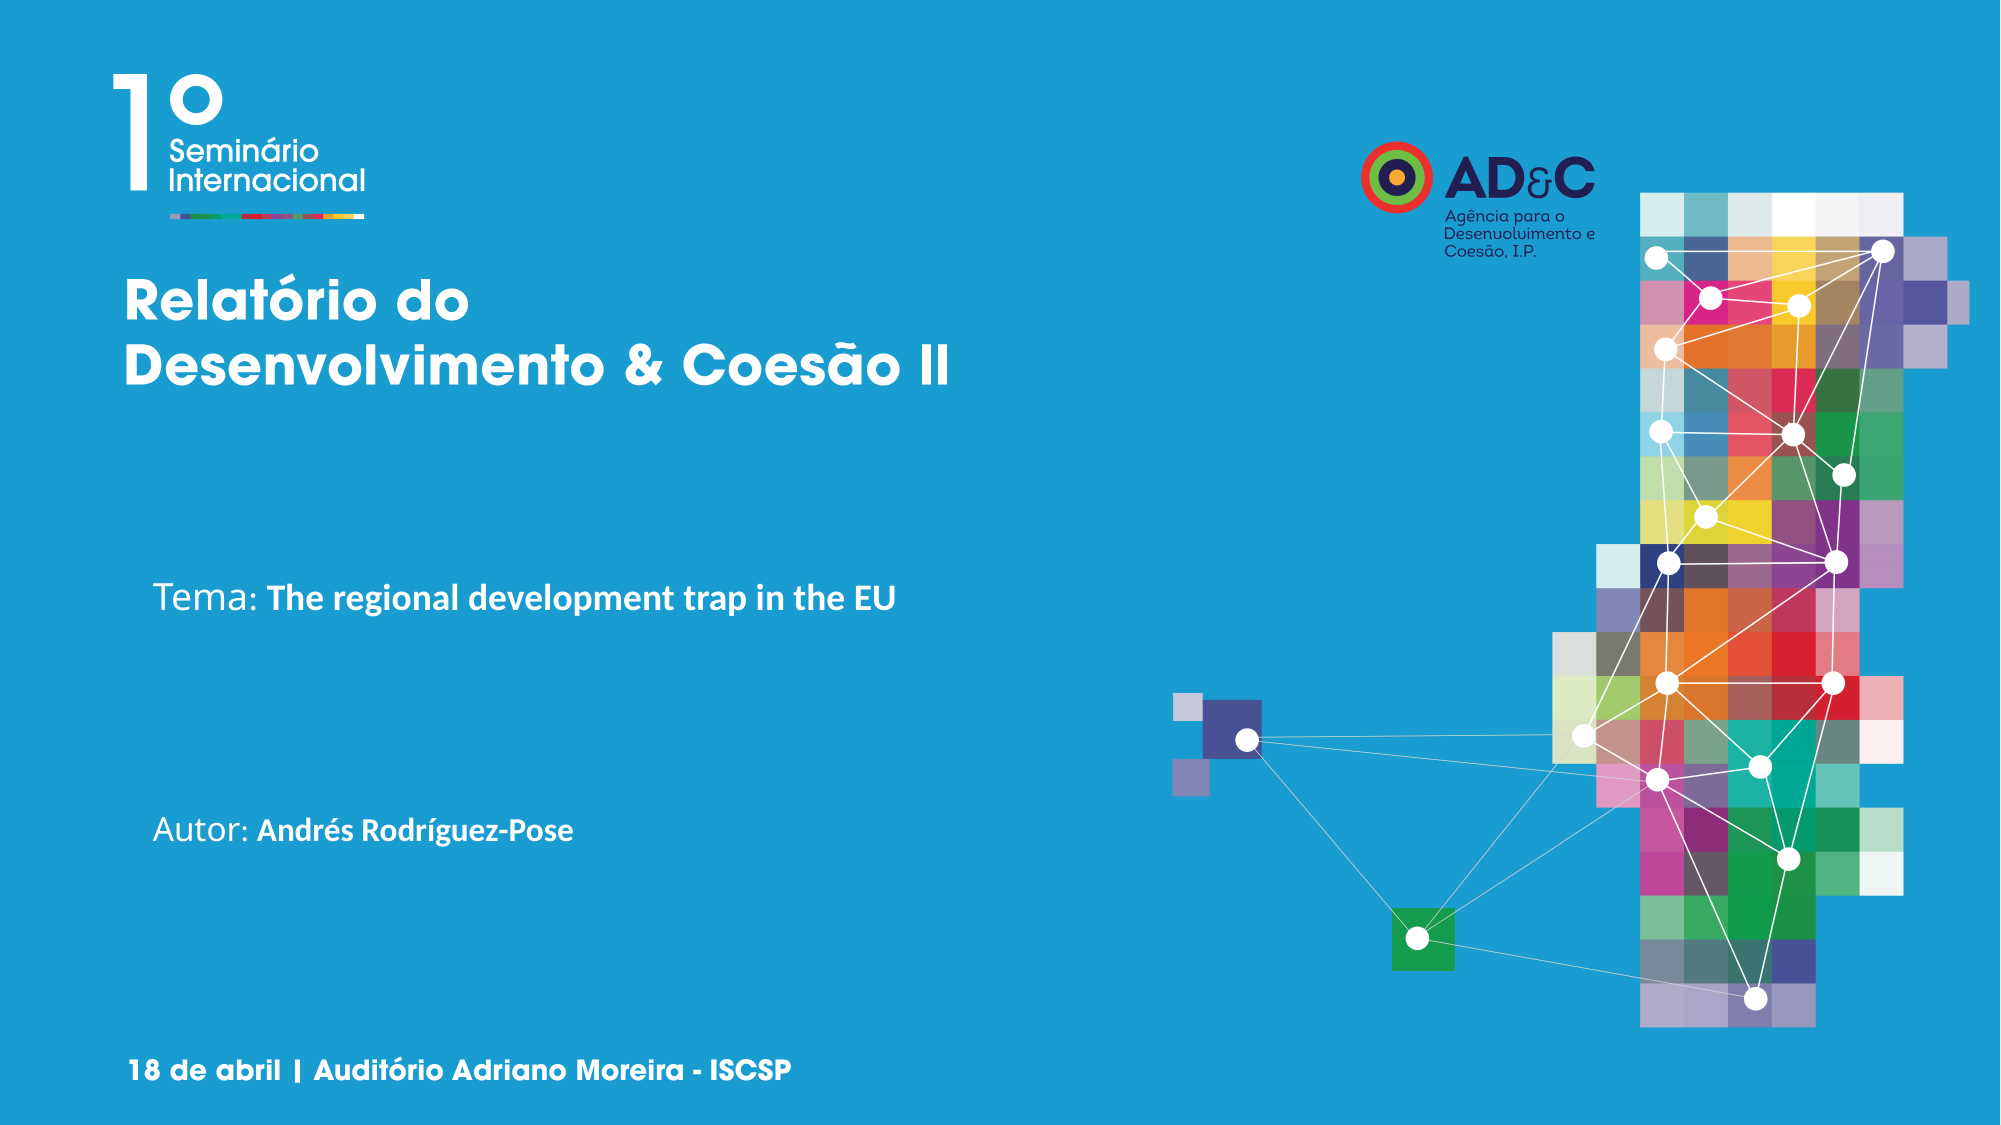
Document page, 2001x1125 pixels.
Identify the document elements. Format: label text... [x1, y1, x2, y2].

text_box Autor: Andrés Rodríguez-Pose [138, 800, 837, 856]
picture [0, 0, 2001, 1125]
text_box Tema: The regional development trap in the EU [138, 565, 1125, 671]
